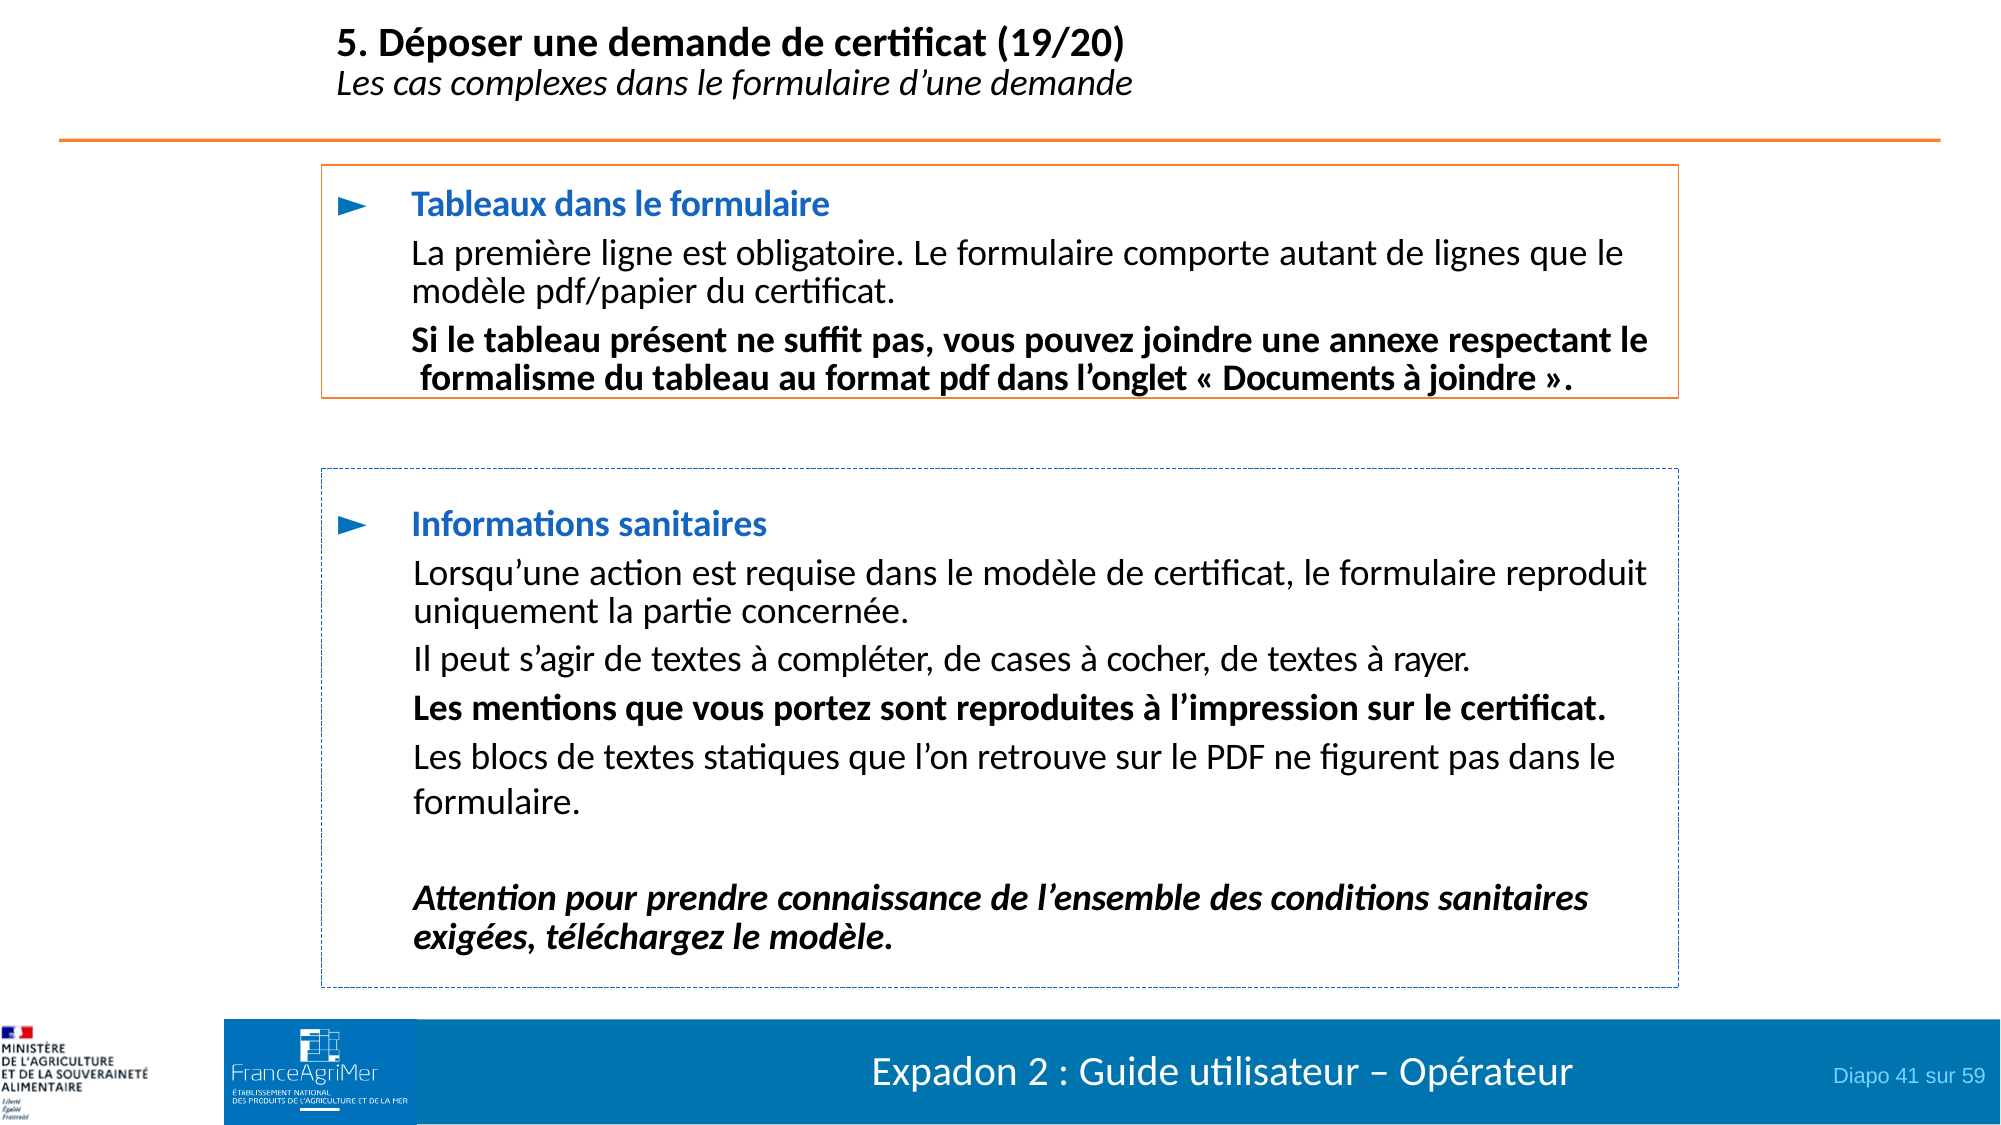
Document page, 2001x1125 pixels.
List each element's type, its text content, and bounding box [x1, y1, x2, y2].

text_box 5. Déposer une demande de certificat (19/20) Les cas complexes dans le formulaire d’une demande [336, 9, 1740, 116]
text_box [321, 468, 1679, 988]
picture [0, 1018, 416, 1125]
text_box Tableaux dans le formulaire La première ligne est obligatoire. Le formulaire comporte autant de lignes que le modèle pdf/papier du certificat. Si le tableau présent ne suffit pas, vous pouvez joindre une annexe respectant le formalisme du tableau au format pdf dans l’onglet « Documents à joindre ». [321, 164, 1679, 399]
